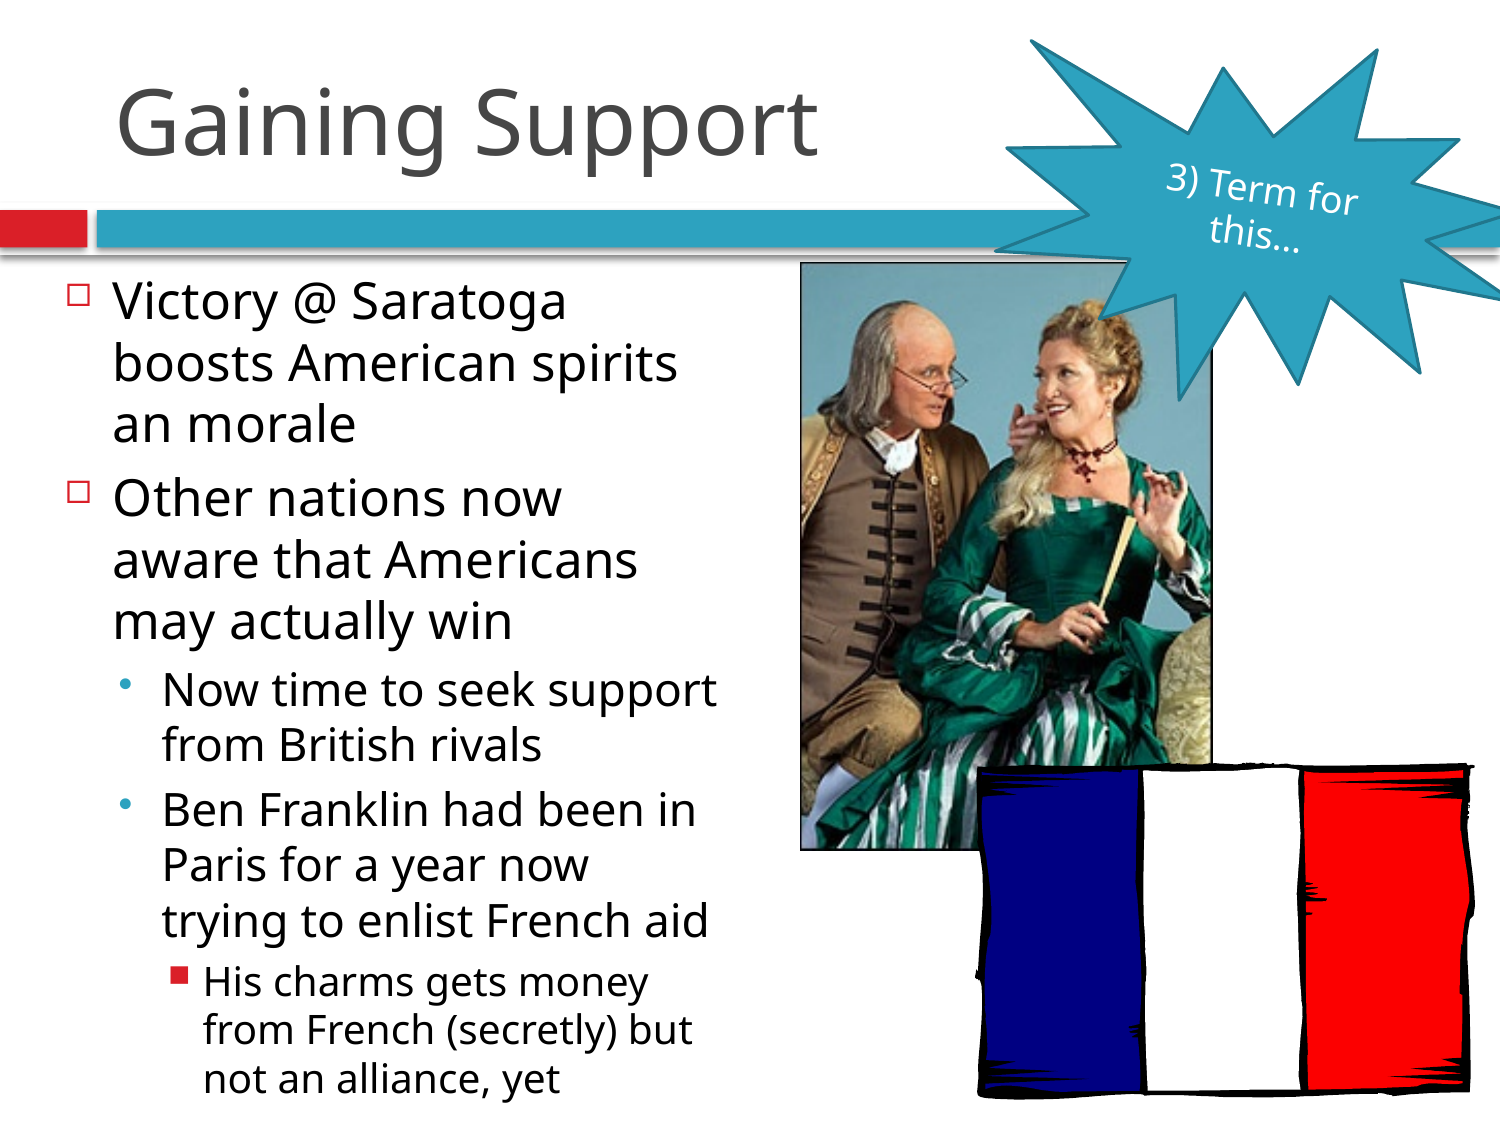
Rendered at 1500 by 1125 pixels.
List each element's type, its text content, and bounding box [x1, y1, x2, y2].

title Gaining Support [99, 37, 1438, 200]
text_box 3) Term for this… [993, 39, 1500, 387]
list Victory @ Saratoga boosts American spirits an morale Other nations now aware that Americans may actually win Now time to seek support from British rivals Ben Franklin had been in Paris for a year now trying to enlist French aid His charms gets money from French (secretly) but not an alliance, yet [50, 260, 738, 1125]
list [974, 762, 1476, 1100]
picture [799, 262, 1213, 851]
